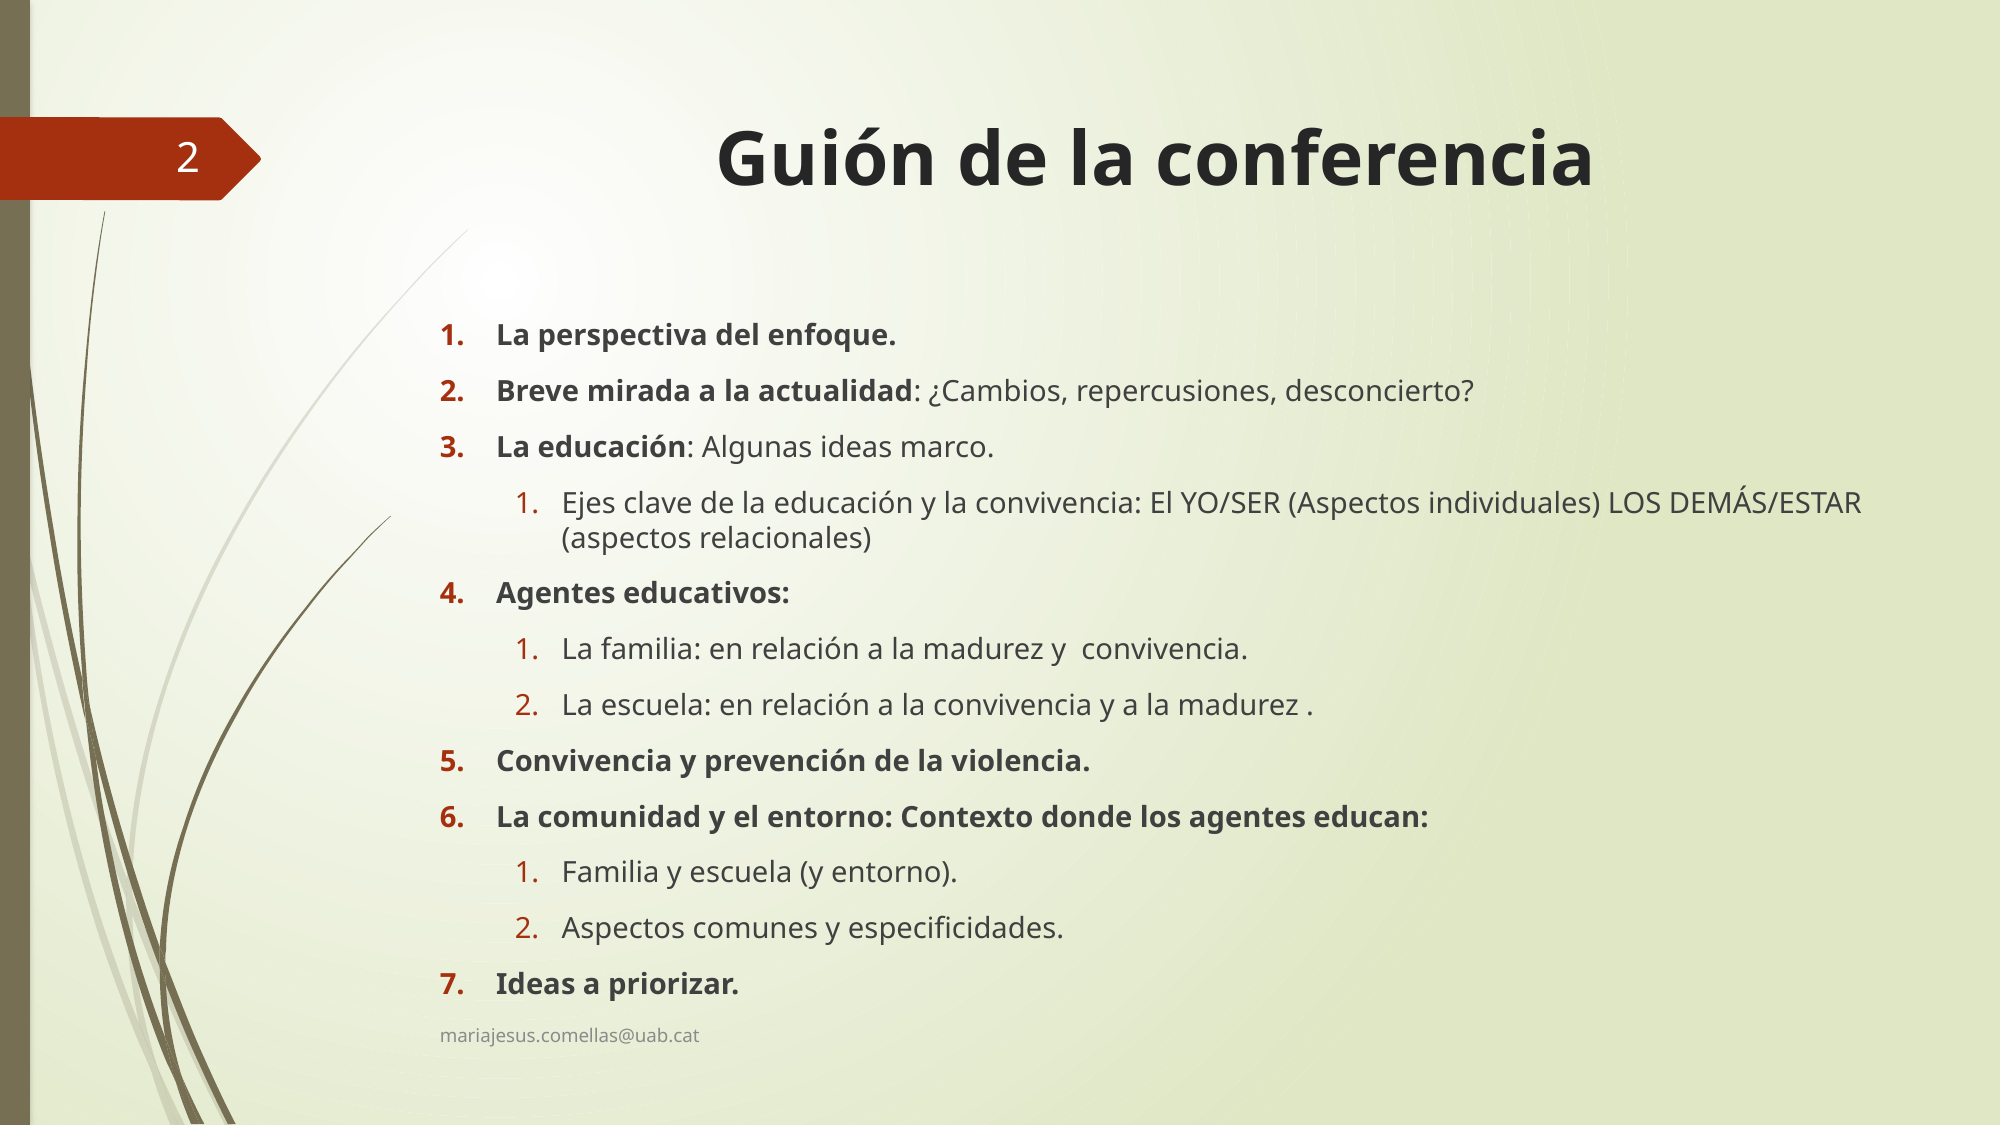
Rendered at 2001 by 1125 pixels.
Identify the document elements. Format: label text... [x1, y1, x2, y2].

slide_number 2 [87, 129, 216, 190]
title Guión de la conferencia [425, 102, 1888, 309]
list La perspectiva del enfoque. Breve mirada a la actualidad: ¿Cambios, repercusiones, desconcierto? La educación: Algunas ideas marco. Ejes clave de la educación y la convivencia: El YO/SER (Aspectos individuales) LOS DEMÁS/ESTAR (aspectos relacionales) Agentes educativos: La familia: en relación a la madurez y convivencia. La escuela: en relación a la convivencia y a la madurez . Convivencia y prevención de la violencia. La comunidad y el entorno: Contexto donde los agentes educan: Familia y escuela (y entorno). Aspectos comunes y especificidades. Ideas a priorizar. [424, 309, 1888, 1053]
footer mariajesus.comellas@uab.cat [424, 1006, 1675, 1067]
